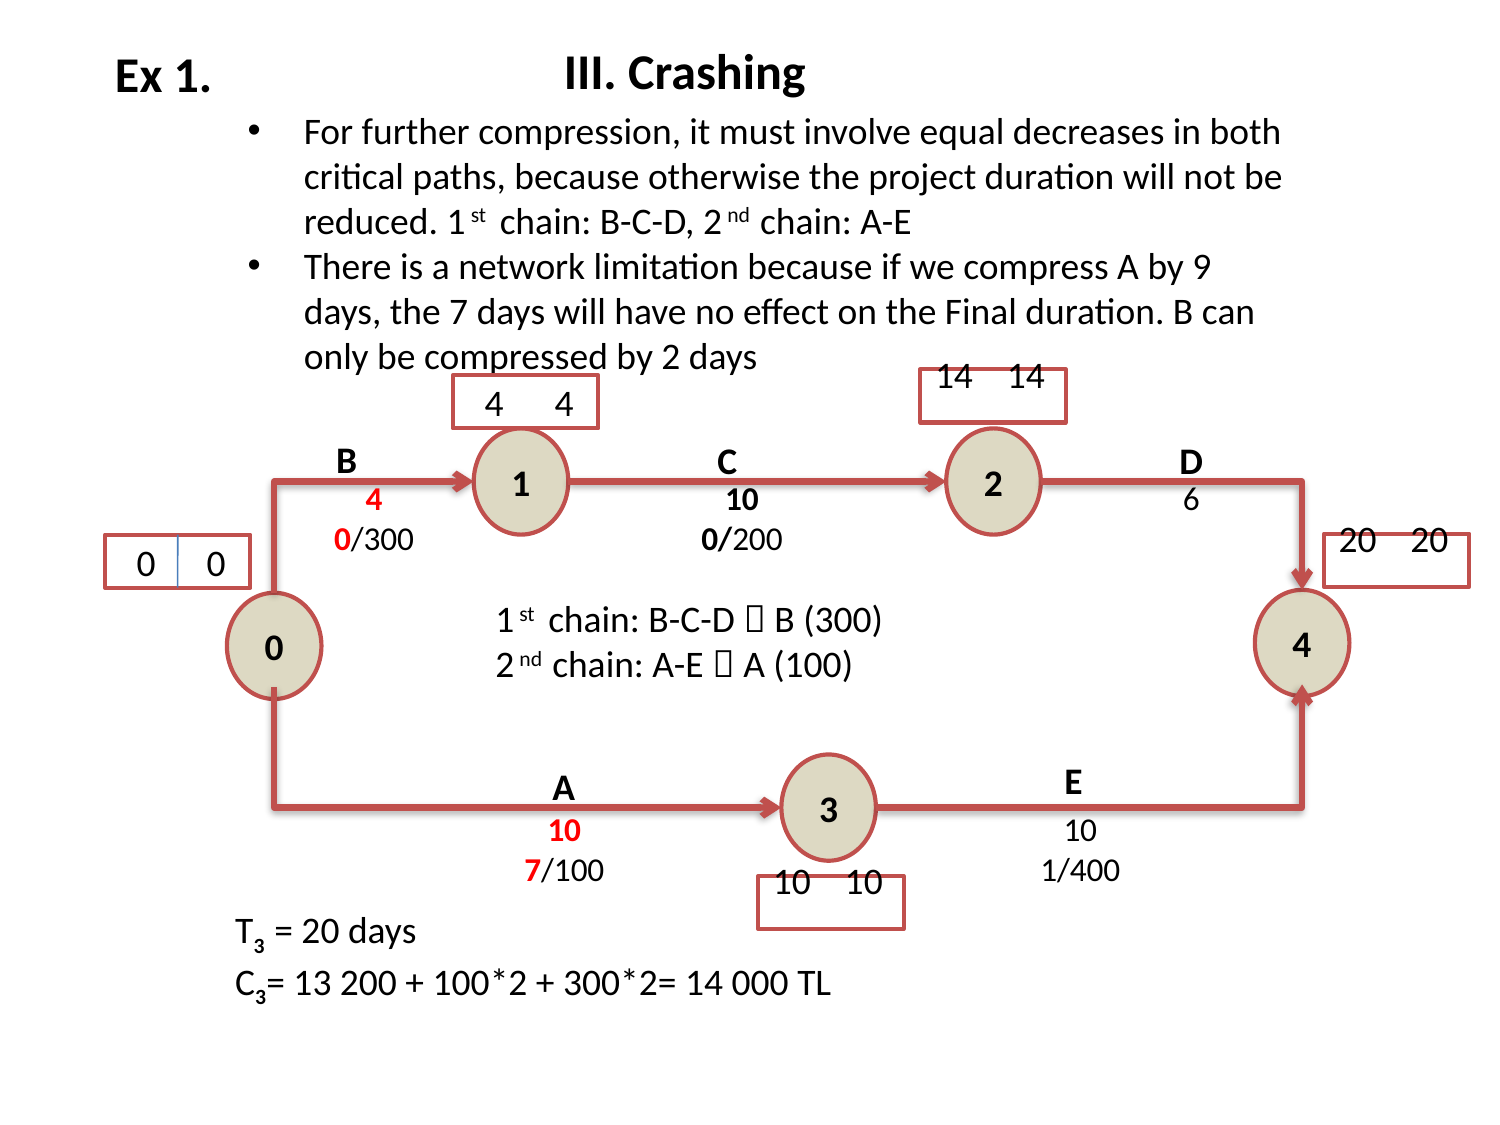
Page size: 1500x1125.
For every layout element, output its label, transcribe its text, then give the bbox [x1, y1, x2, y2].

text_box Ex 1. [100, 34, 544, 110]
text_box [104, 428, 1350, 897]
text_box T3 = 20 days C3= 13 200 + 100*2 + 300*2= 14 000 TL [220, 905, 973, 1016]
text_box 20 20 [1355, 532, 1471, 589]
text_box For further compression, it must involve equal decreases in both critical paths, because otherwise the project duration will not be reduced. 1 st chain: B-C-D, 2 nd chain: A-E There is a network limitation because if we compress A by 9 days, the 7 days will have no effect on the Final duration. B can only be compressed by 2 days [232, 99, 1310, 384]
text_box 14 14 [918, 367, 1068, 425]
text_box 4 4 [451, 373, 600, 426]
text_box 10 10 [756, 905, 906, 931]
text_box III. Crashing [549, 32, 993, 108]
